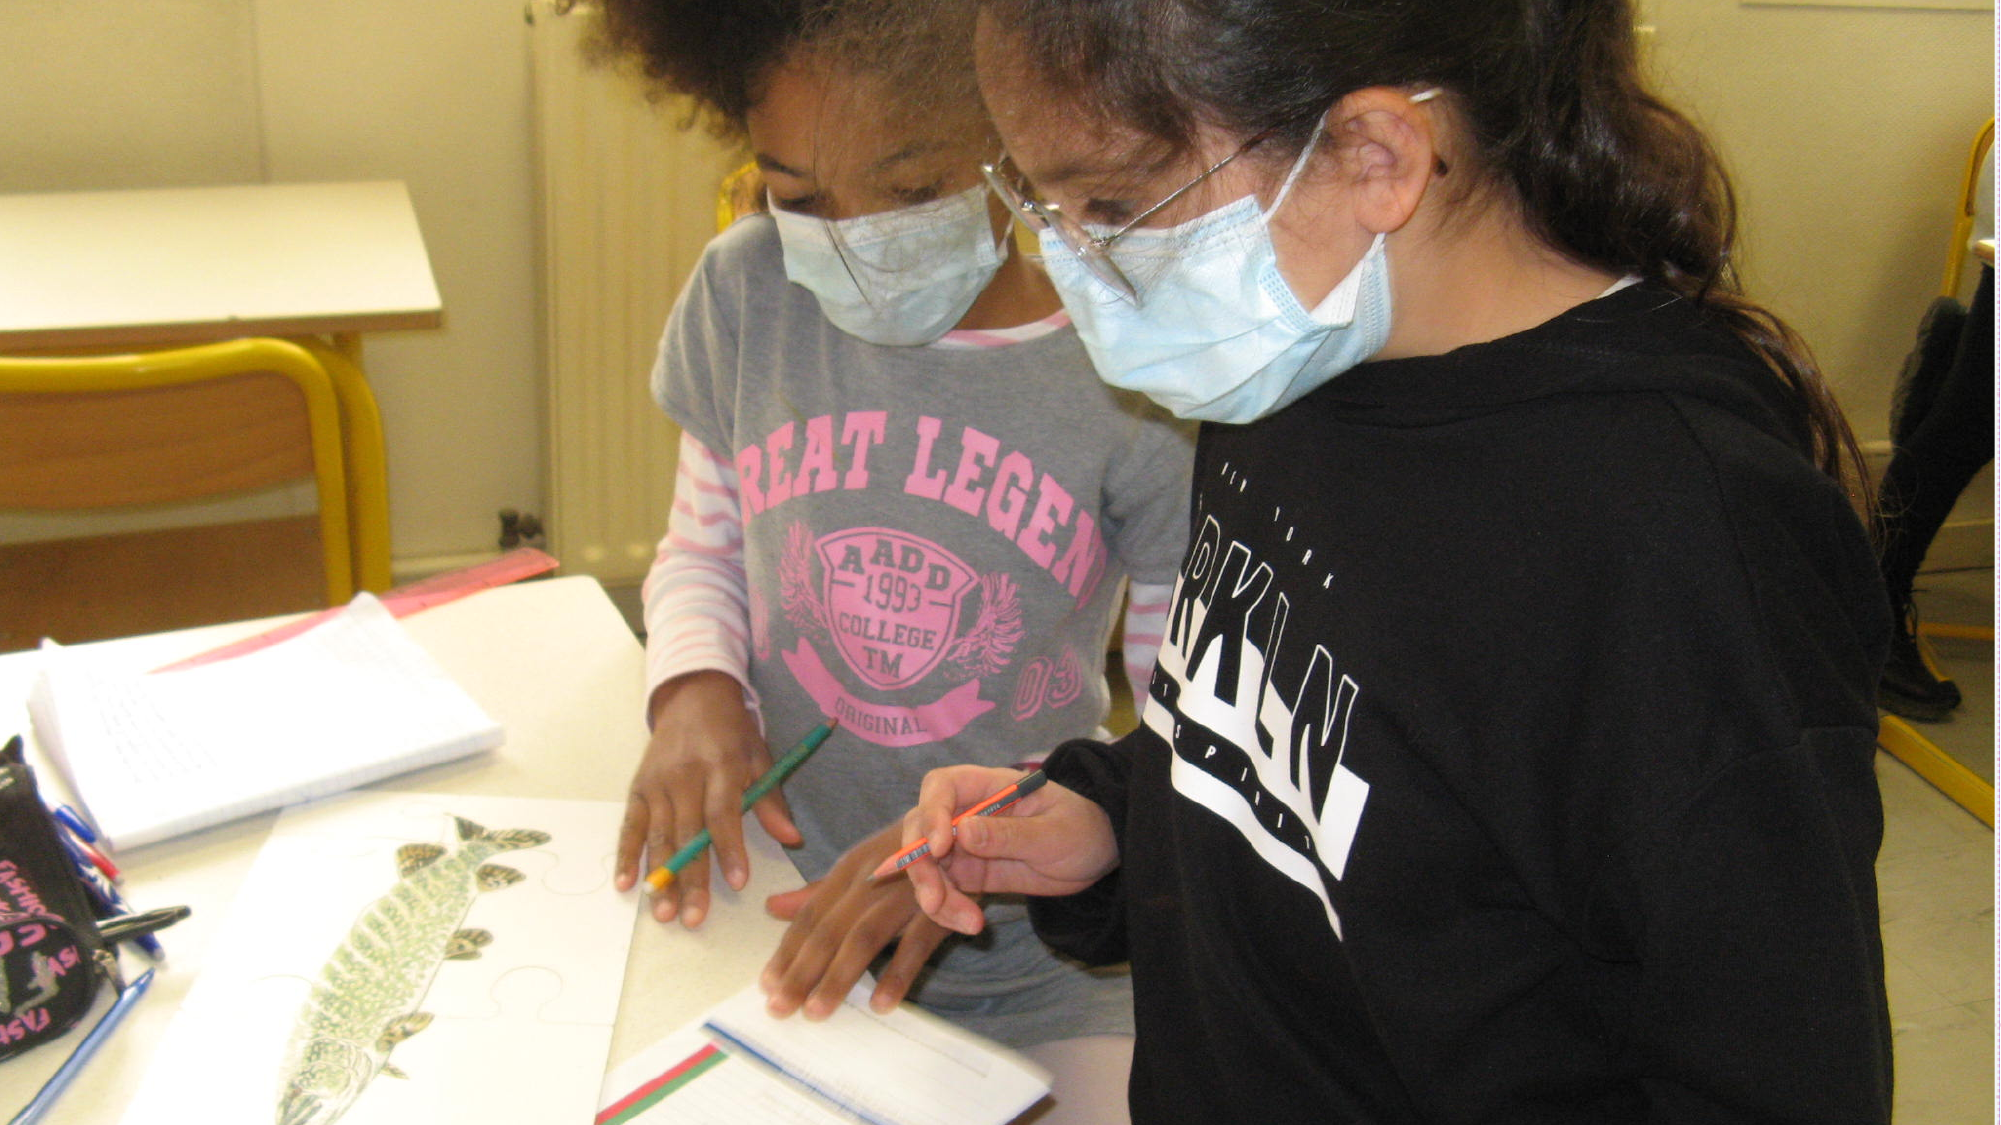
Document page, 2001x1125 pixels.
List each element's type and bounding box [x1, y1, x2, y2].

text_box [1995, 0, 2000, 1125]
list [0, 0, 1995, 1125]
